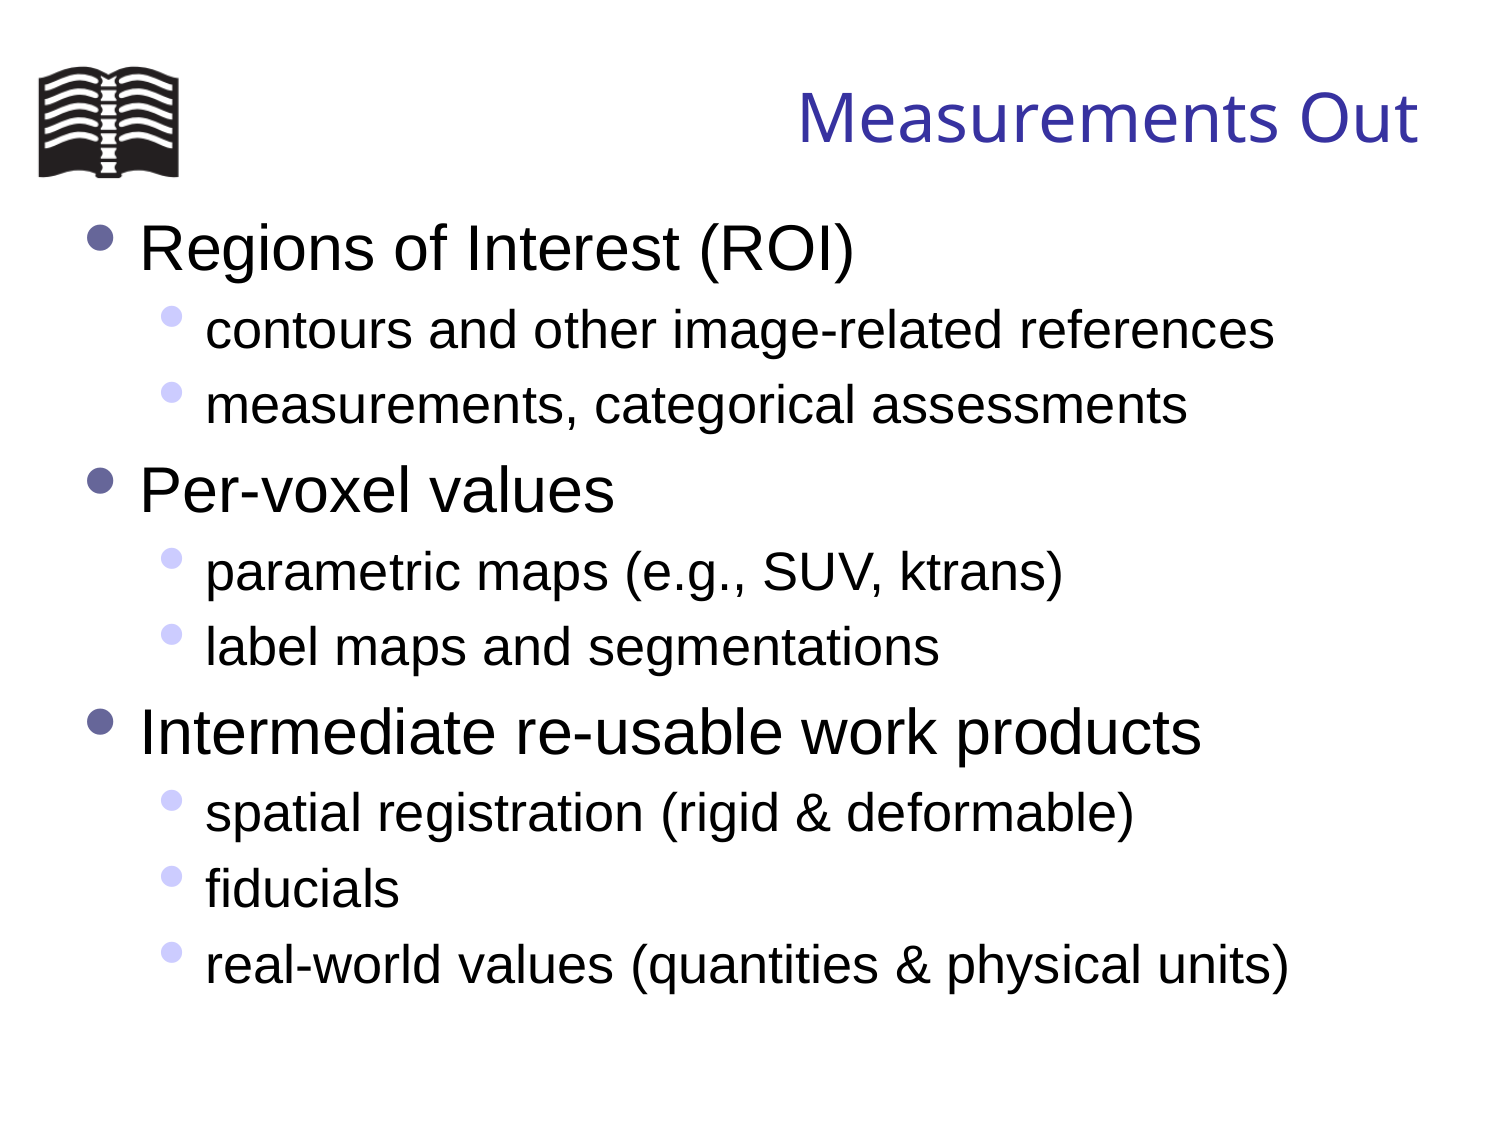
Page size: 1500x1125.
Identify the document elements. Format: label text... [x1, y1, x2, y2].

list Regions of Interest (ROI) contours and other image-related references measurements, categorical assessments Per-voxel values parametric maps (e.g., SUV, ktrans) label maps and segmentations Intermediate re-usable work products spatial registration (rigid & deformable) fiducials real-world values (quantities & physical units) [68, 198, 1435, 1071]
title Measurements Out [243, 48, 1435, 164]
